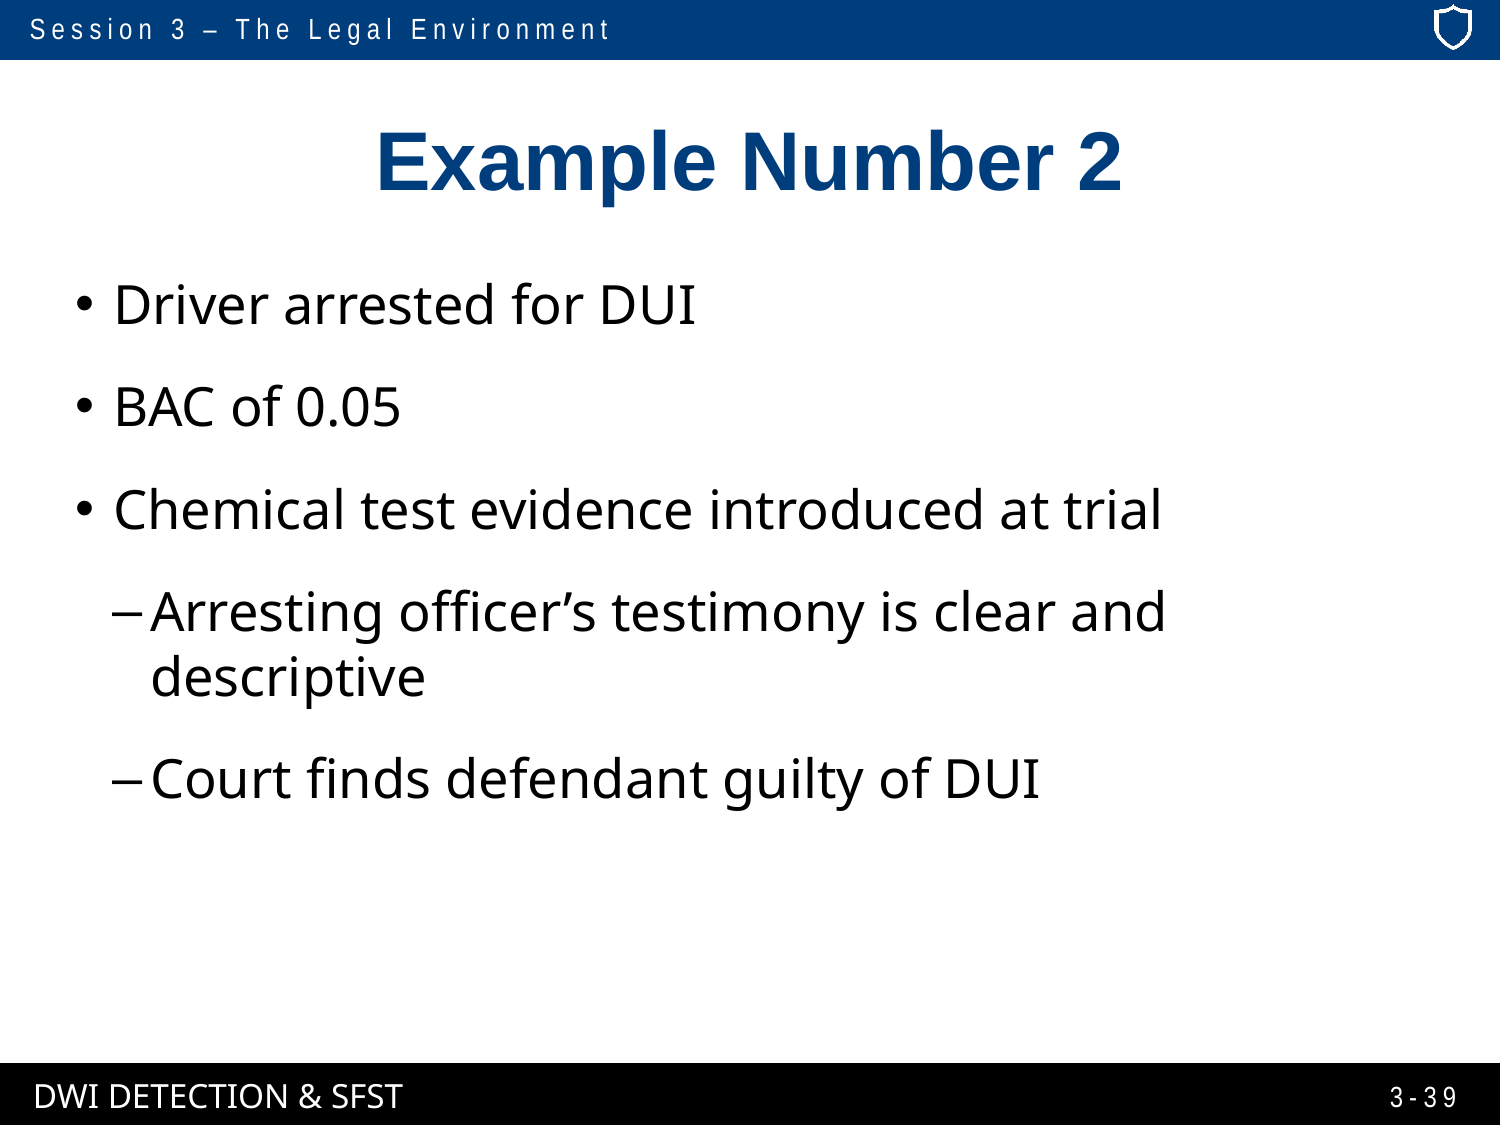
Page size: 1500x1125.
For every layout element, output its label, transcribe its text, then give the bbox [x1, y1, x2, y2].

slide_number 3-39 [1121, 1065, 1472, 1125]
list Driver arrested for DUI BAC of 0.05 Chemical test evidence introduced at trial Arresting officer’s testimony is clear and descriptive Court finds defendant guilty of DUI [75, 270, 1425, 975]
title Example Number 2 [75, 104, 1425, 210]
picture [1434, 4, 1472, 50]
